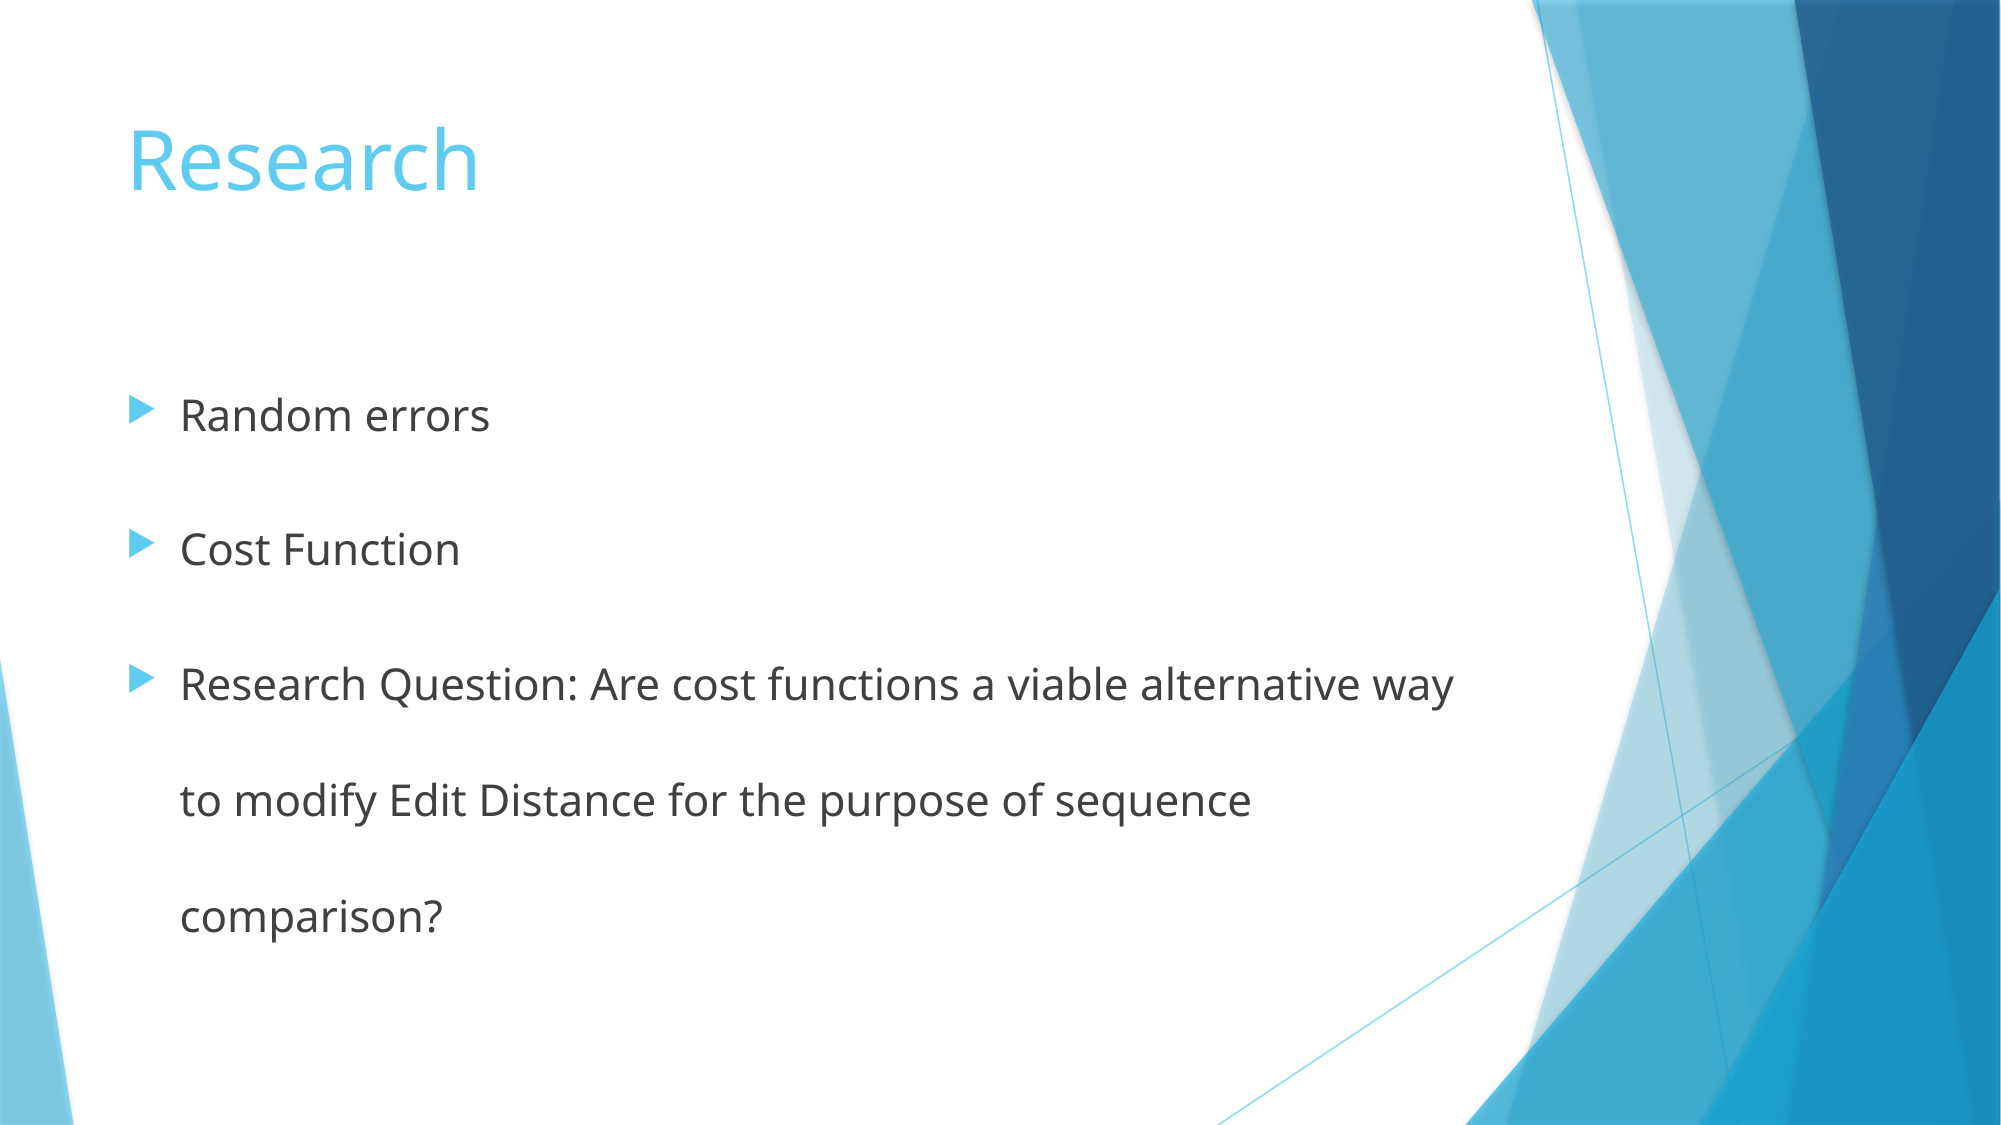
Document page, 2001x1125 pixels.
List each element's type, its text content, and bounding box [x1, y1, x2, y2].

list Random errors Cost Function Research Question: Are cost functions a viable alternative way to modify Edit Distance for the purpose of sequence comparison? [111, 316, 1522, 954]
title Research [111, 99, 1522, 316]
